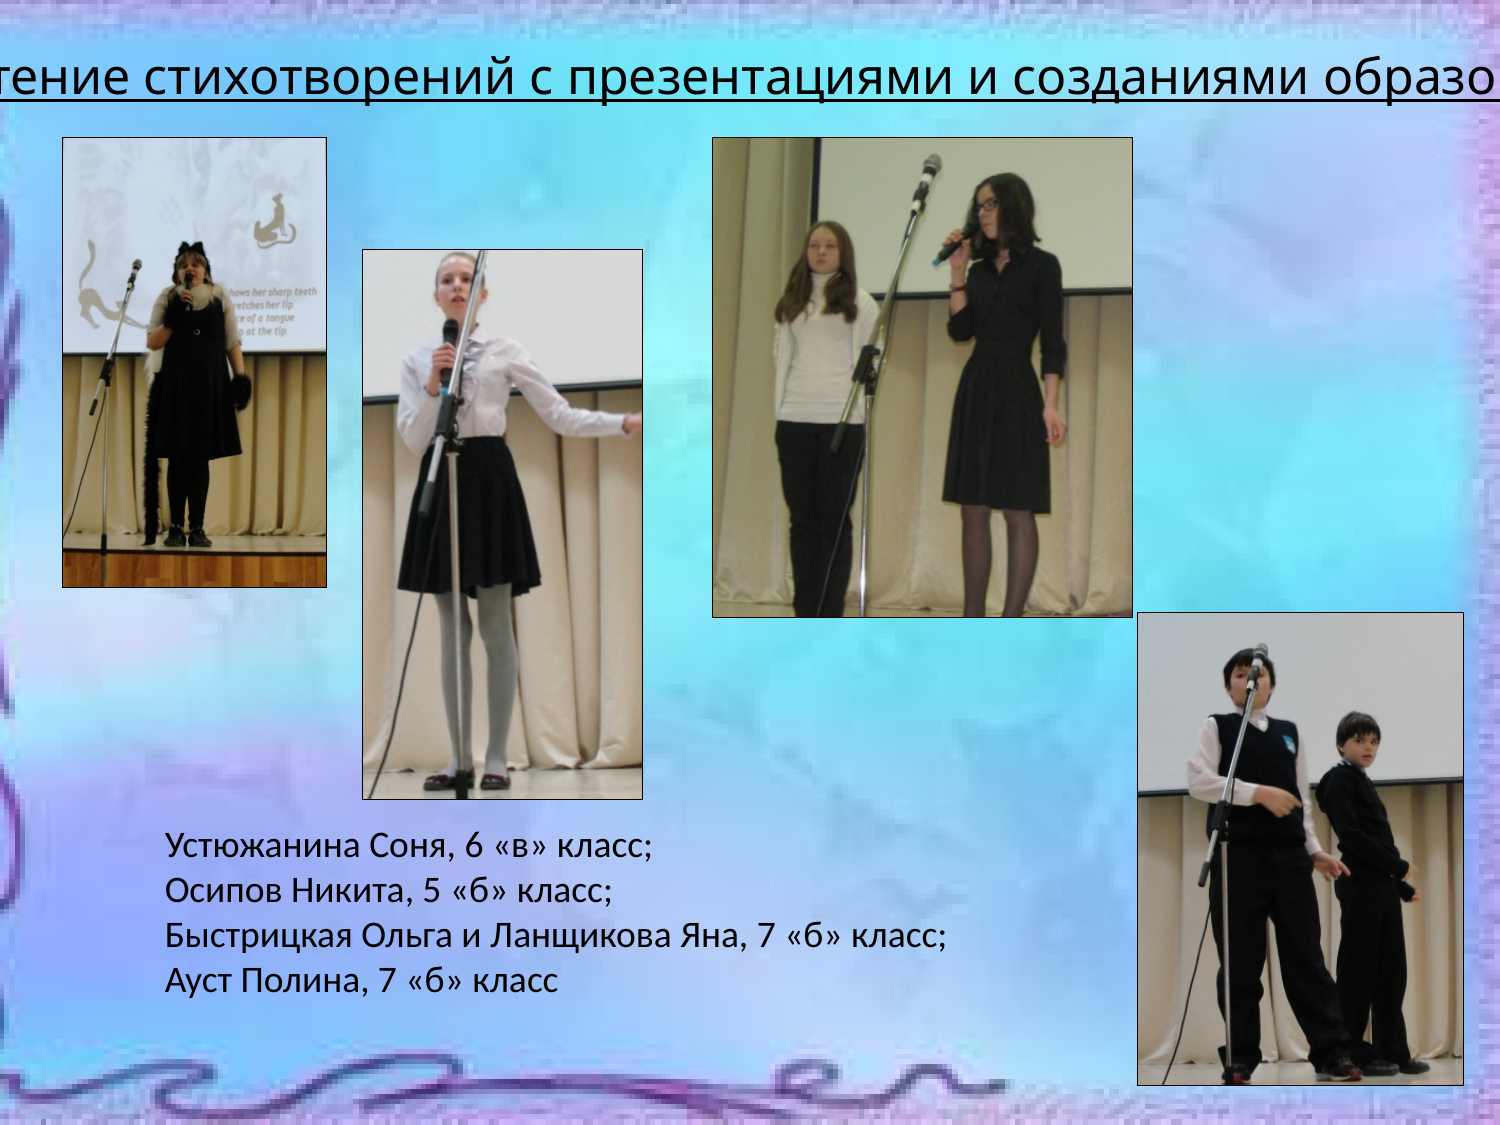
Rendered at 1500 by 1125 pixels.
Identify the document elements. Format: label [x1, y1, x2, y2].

picture [1137, 612, 1464, 1086]
picture [362, 249, 643, 801]
picture [62, 137, 327, 588]
list [0, 0, 1500, 1125]
picture [712, 137, 1133, 618]
